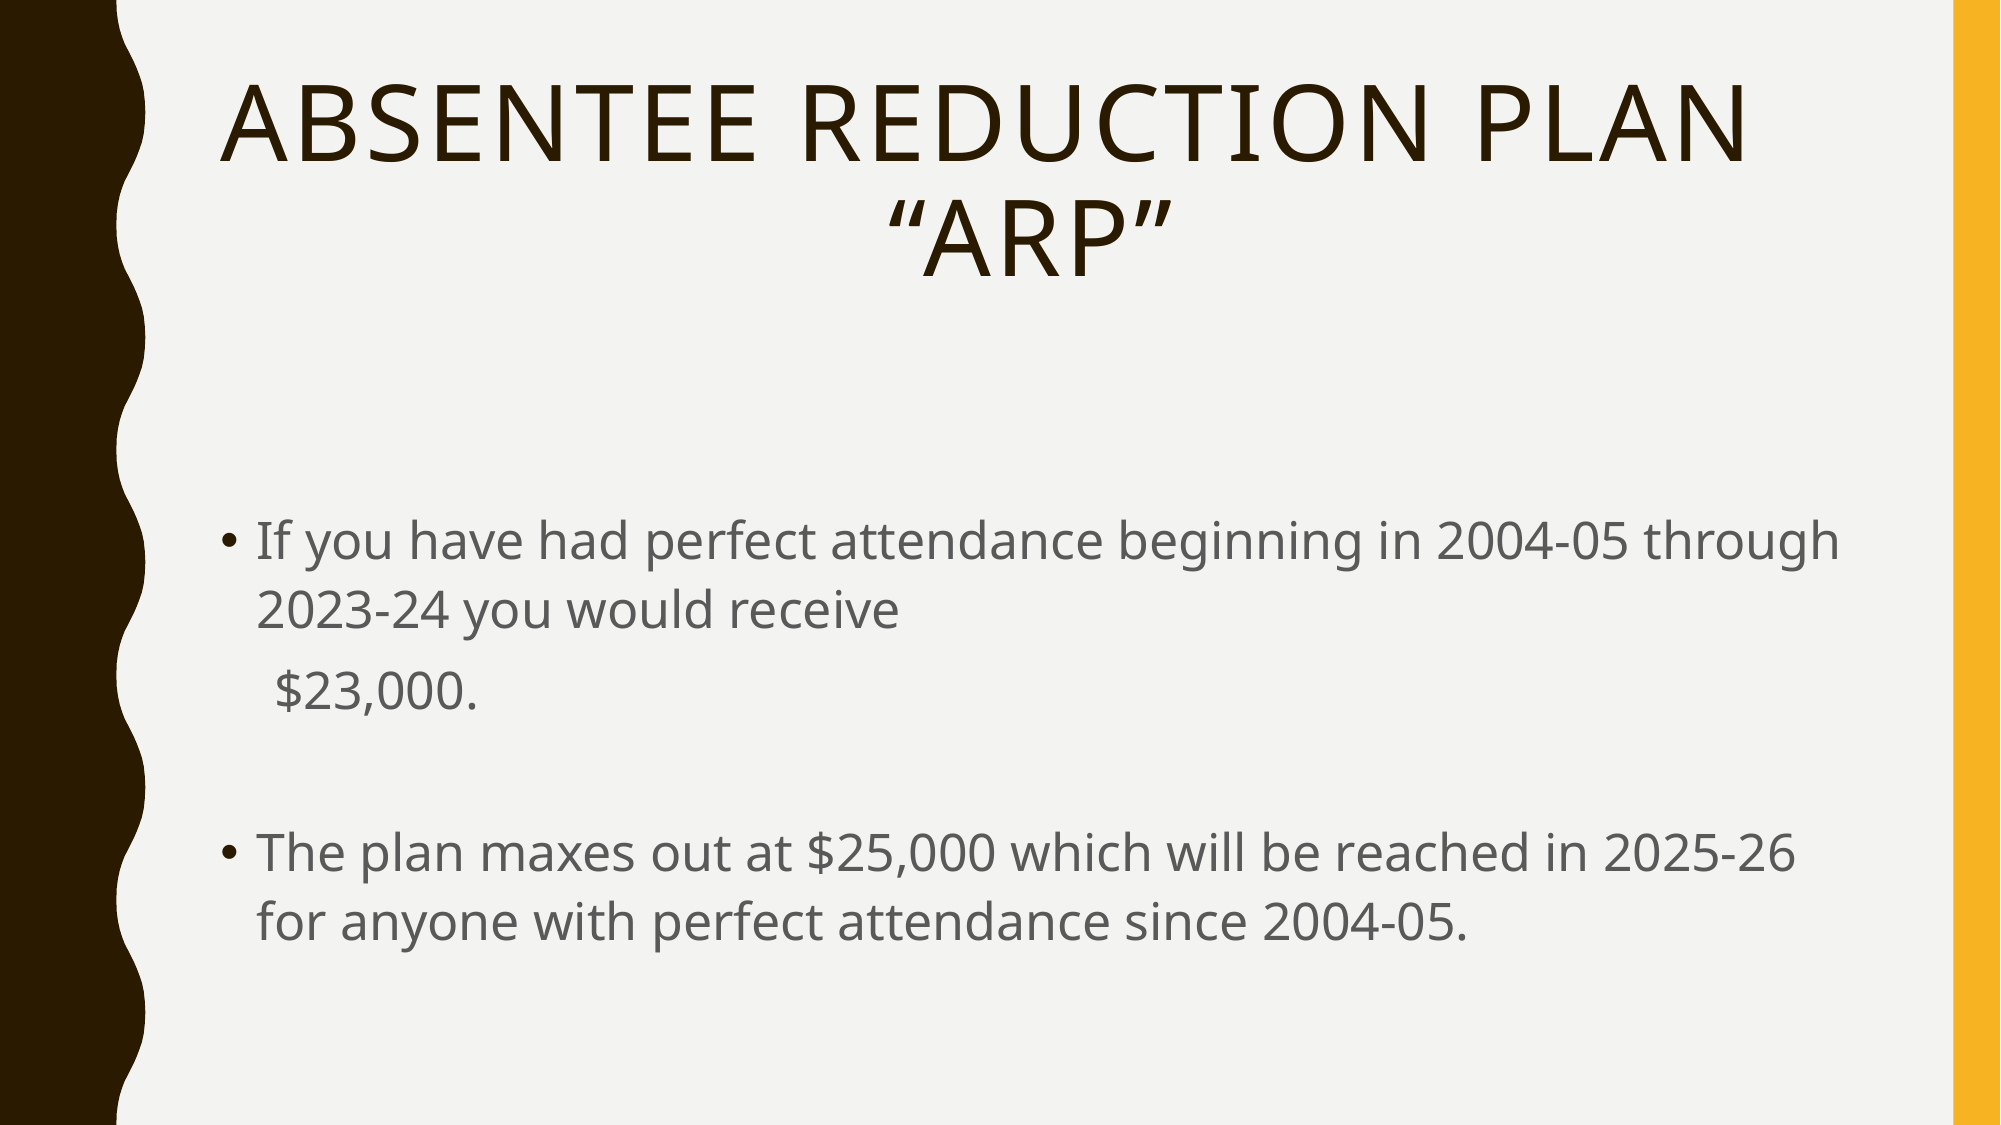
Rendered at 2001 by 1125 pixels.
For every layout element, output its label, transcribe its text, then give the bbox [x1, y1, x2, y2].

list If you have had perfect attendance beginning in 2004-05 through 2023-24 you would receive $23,000. The plan maxes out at $25,000 which will be reached in 2025-26 for anyone with perfect attendance since 2004-05. [205, 375, 1875, 965]
title ABSENTEE REDUCTION PLAN “ARP” [205, 62, 1875, 308]
